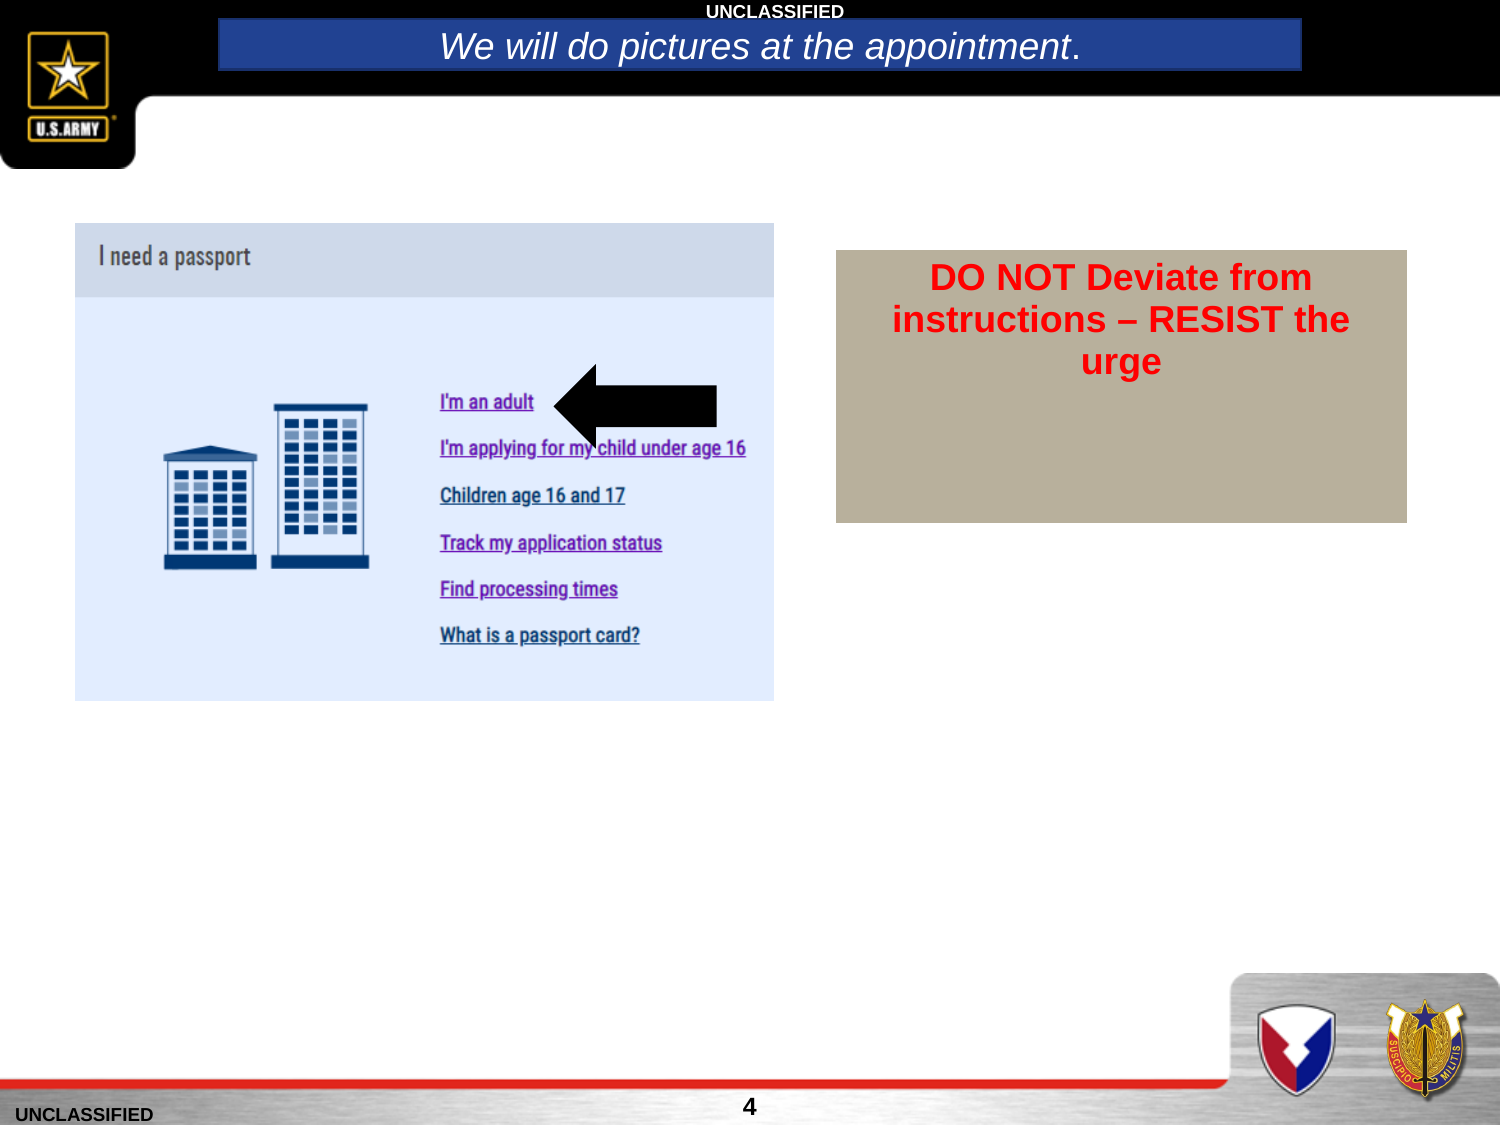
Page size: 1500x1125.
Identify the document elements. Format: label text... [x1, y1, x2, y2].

table_header DO NOT Deviate from instructions – RESIST the urge [836, 250, 1407, 523]
text_box We will do pictures at the appointment. [218, 18, 1302, 71]
picture [0, 973, 1500, 1125]
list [75, 223, 774, 701]
picture [0, 0, 1500, 169]
slide_number 4 [567, 1090, 933, 1121]
